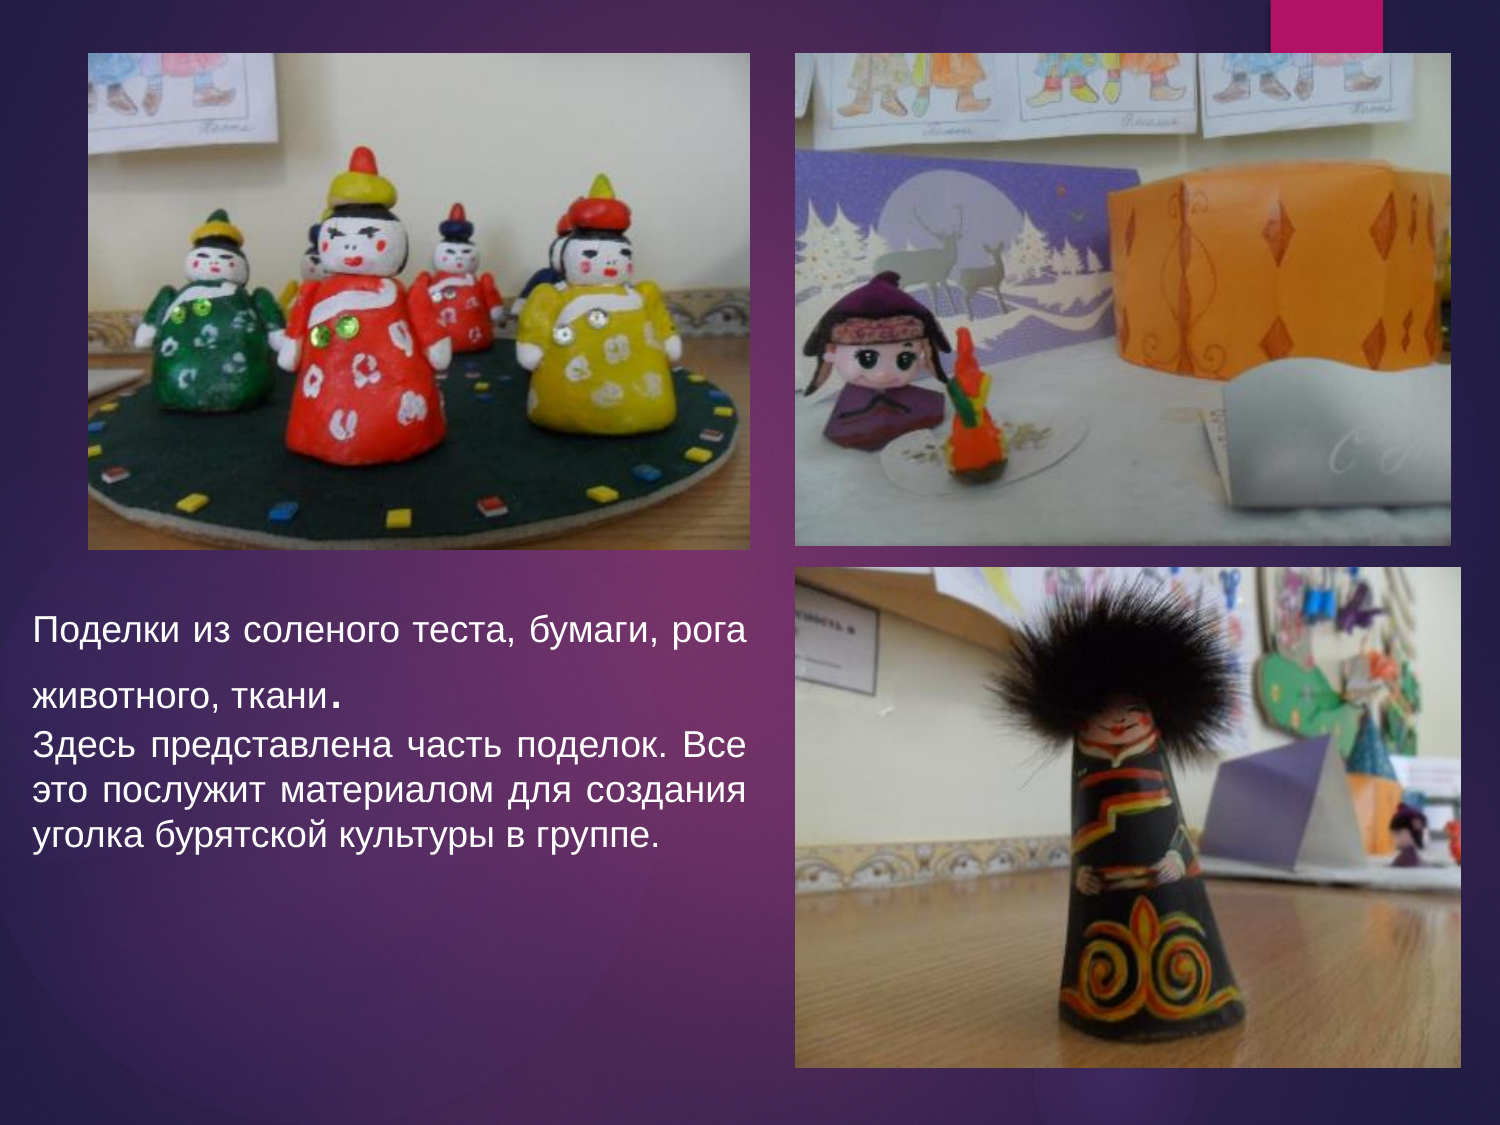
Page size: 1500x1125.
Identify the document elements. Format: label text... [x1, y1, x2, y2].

picture [795, 567, 1462, 1068]
picture [88, 53, 751, 550]
picture [795, 53, 1452, 546]
text_box Поделки из соленого теста, бумаги, рога животного, ткани. Здесь представлена часть поделок. Все это послужит материалом для создания уголка бурятской культуры в группе. [17, 597, 762, 863]
